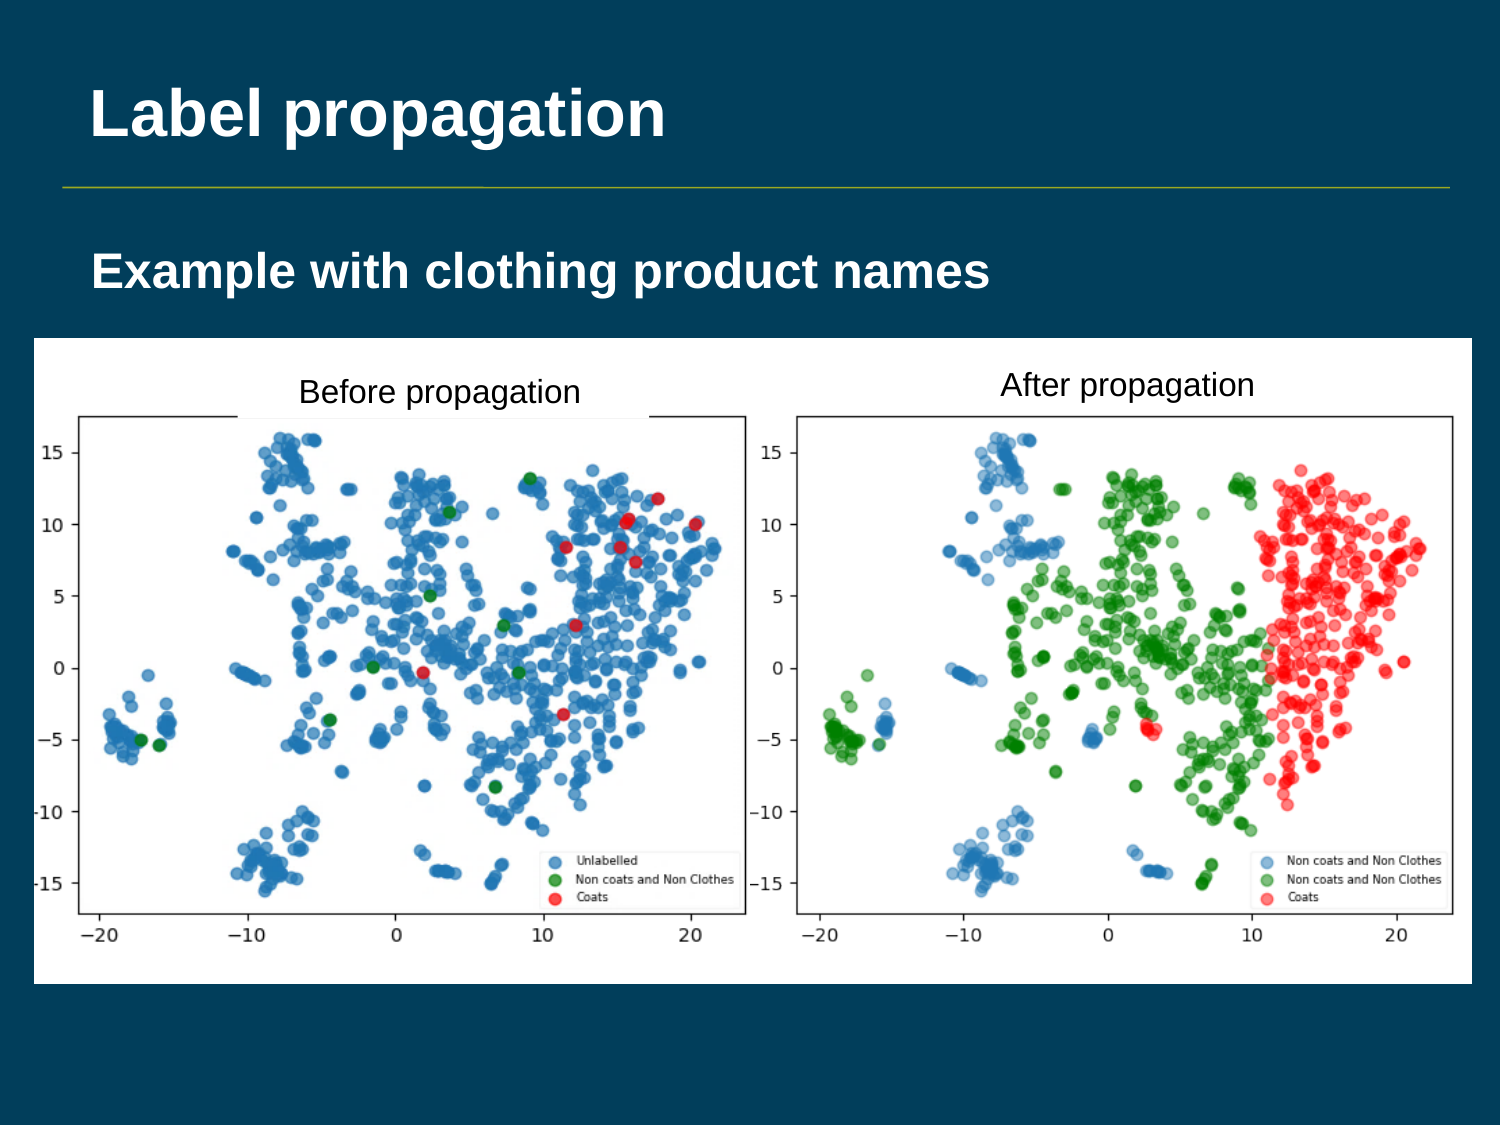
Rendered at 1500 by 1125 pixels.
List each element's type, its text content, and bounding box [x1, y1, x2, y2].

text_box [34, 337, 748, 985]
text_box Label propagation [75, 62, 1351, 250]
text_box Example with clothing product names [76, 230, 1407, 306]
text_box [749, 337, 1473, 985]
